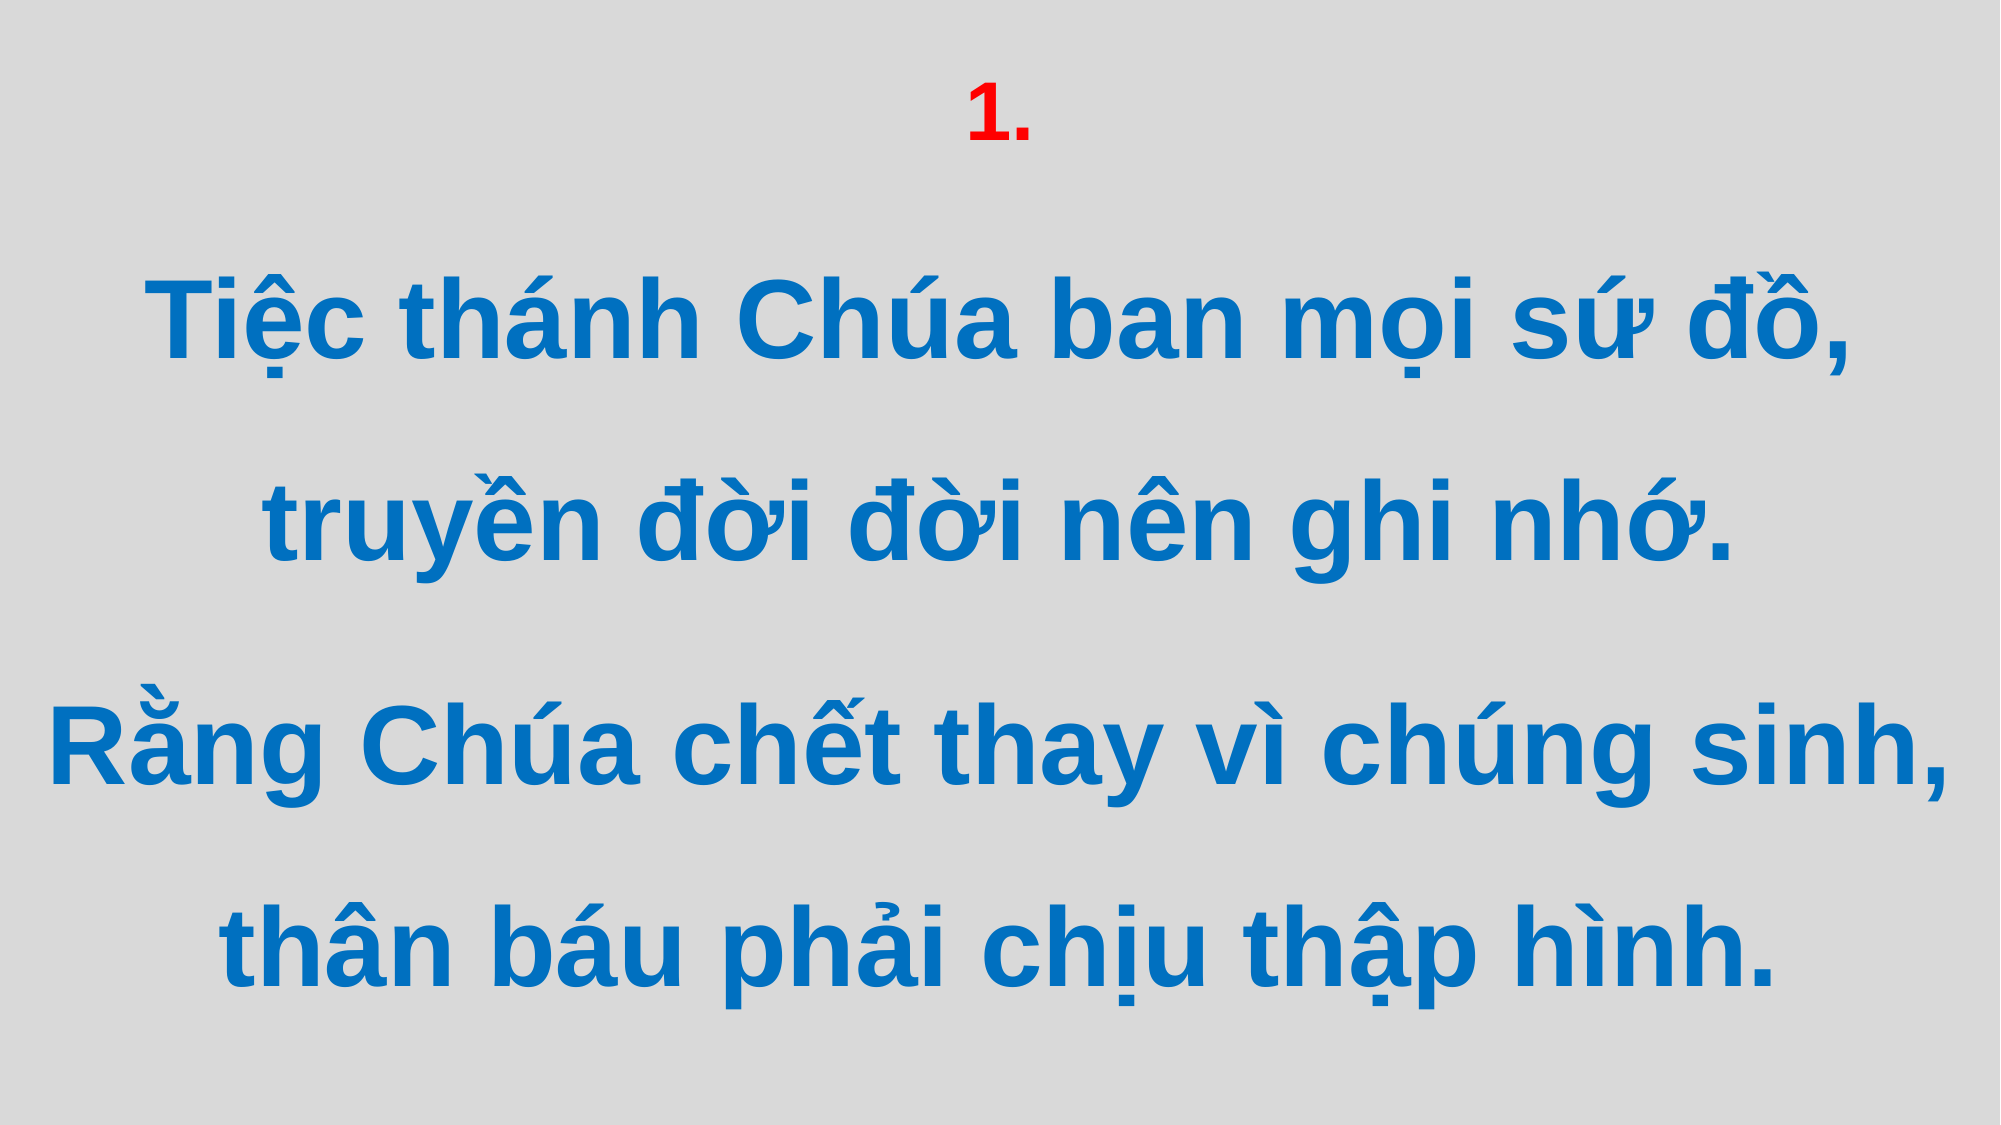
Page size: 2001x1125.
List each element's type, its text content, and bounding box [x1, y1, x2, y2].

list 1. Tiệc thánh Chúa ban mọi sứ đồ, truyền đời đời nên ghi nhớ. Rằng Chúa chết thay vì chúng sinh, thân báu phải chịu thập hình. [0, 0, 2000, 1125]
